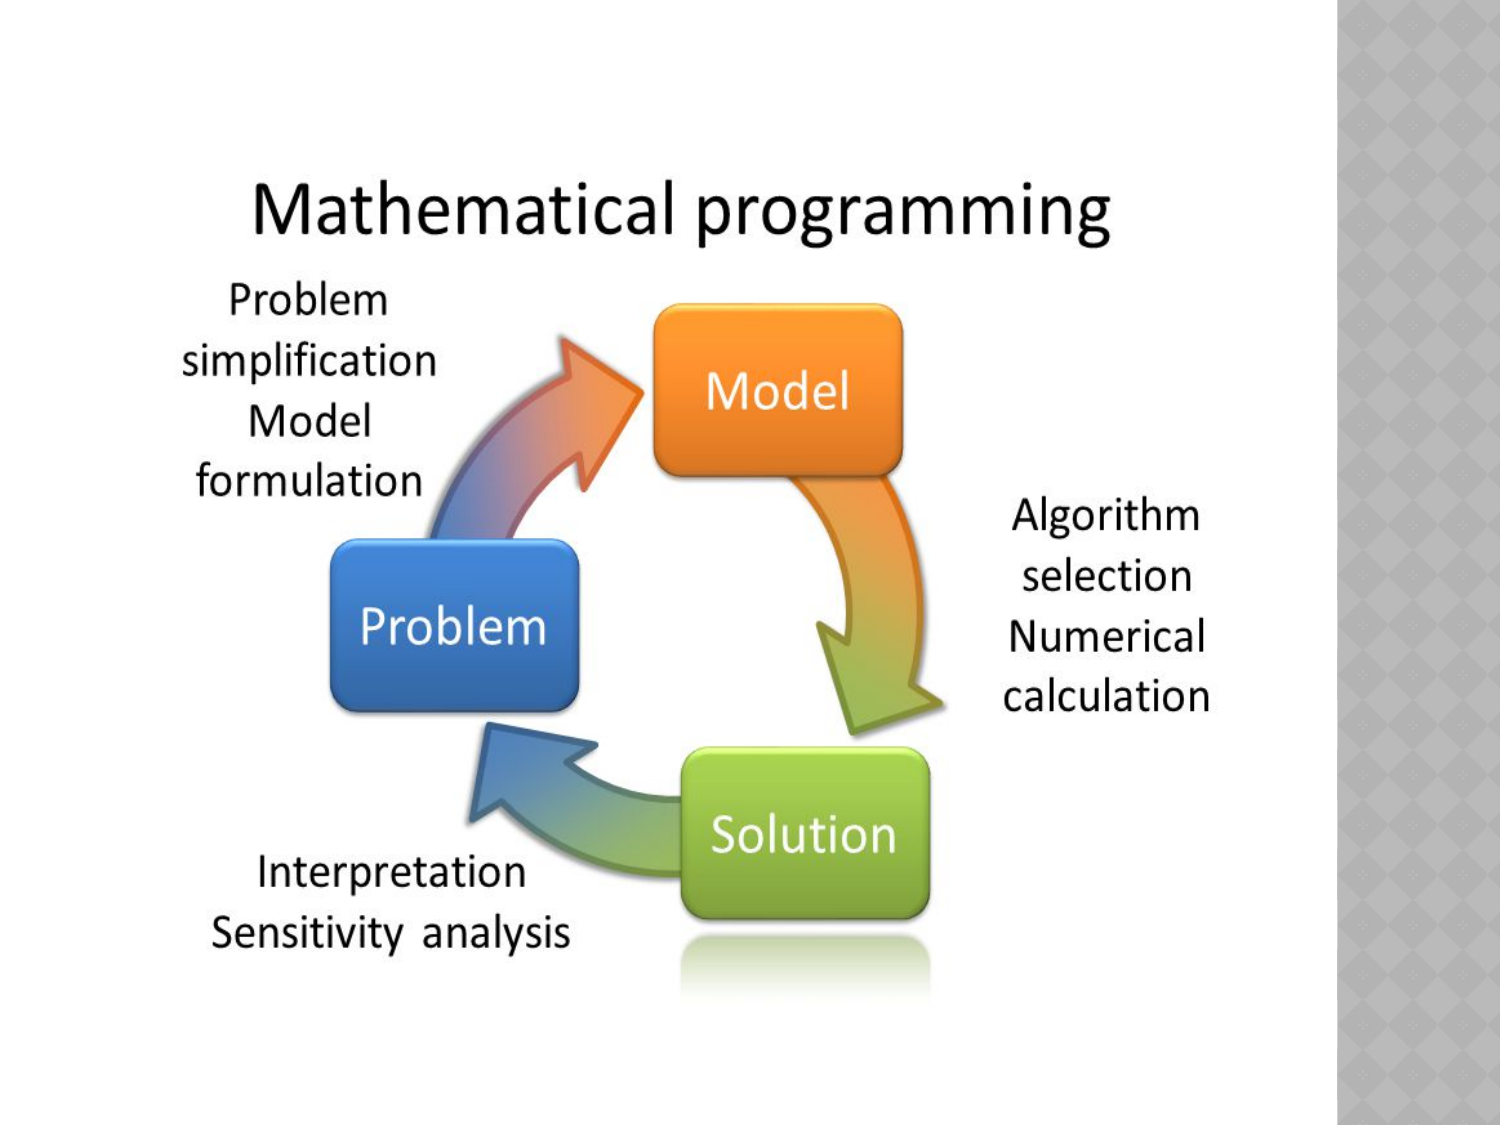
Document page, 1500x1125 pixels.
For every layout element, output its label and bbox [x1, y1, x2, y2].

list [62, 87, 1301, 1060]
